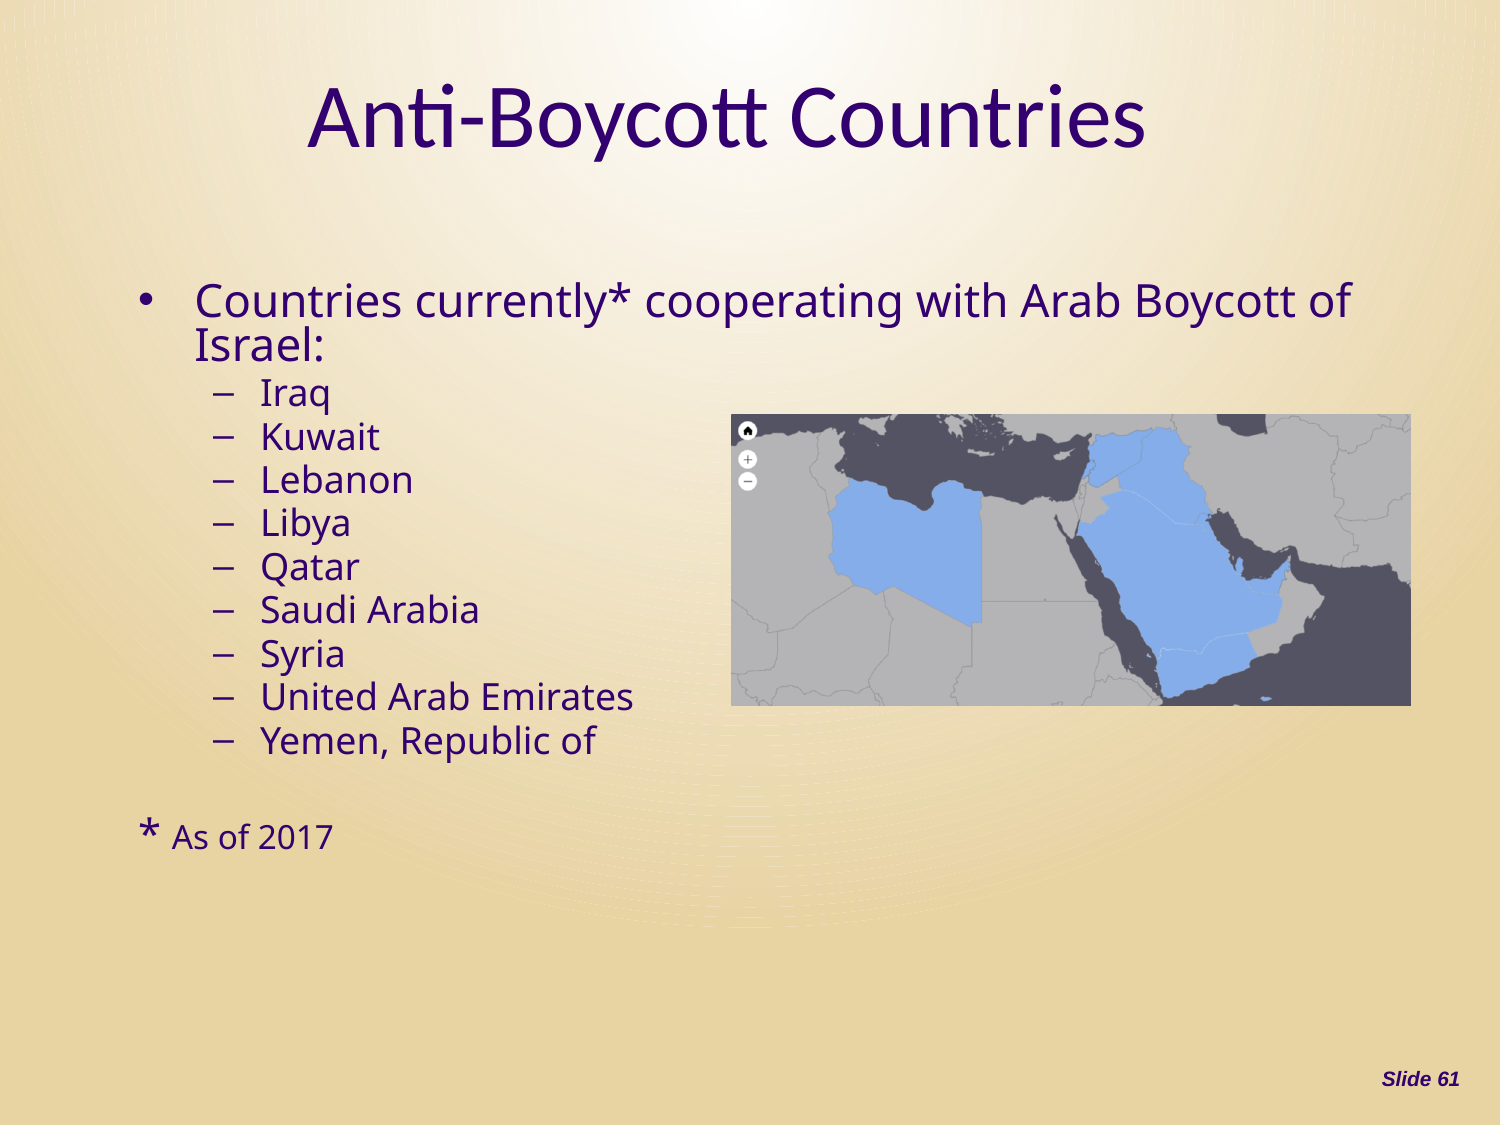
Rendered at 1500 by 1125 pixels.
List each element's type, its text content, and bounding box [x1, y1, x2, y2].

text_box Slide 61 [1299, 1057, 1475, 1100]
picture [730, 414, 1412, 706]
list Countries currently* cooperating with Arab Boycott of Israel: Iraq Kuwait Lebanon Libya Qatar Saudi Arabia Syria United Arab Emirates Yemen, Republic of * As of 2017 [123, 275, 1411, 975]
title Anti-Boycott Countries [84, 48, 1372, 174]
